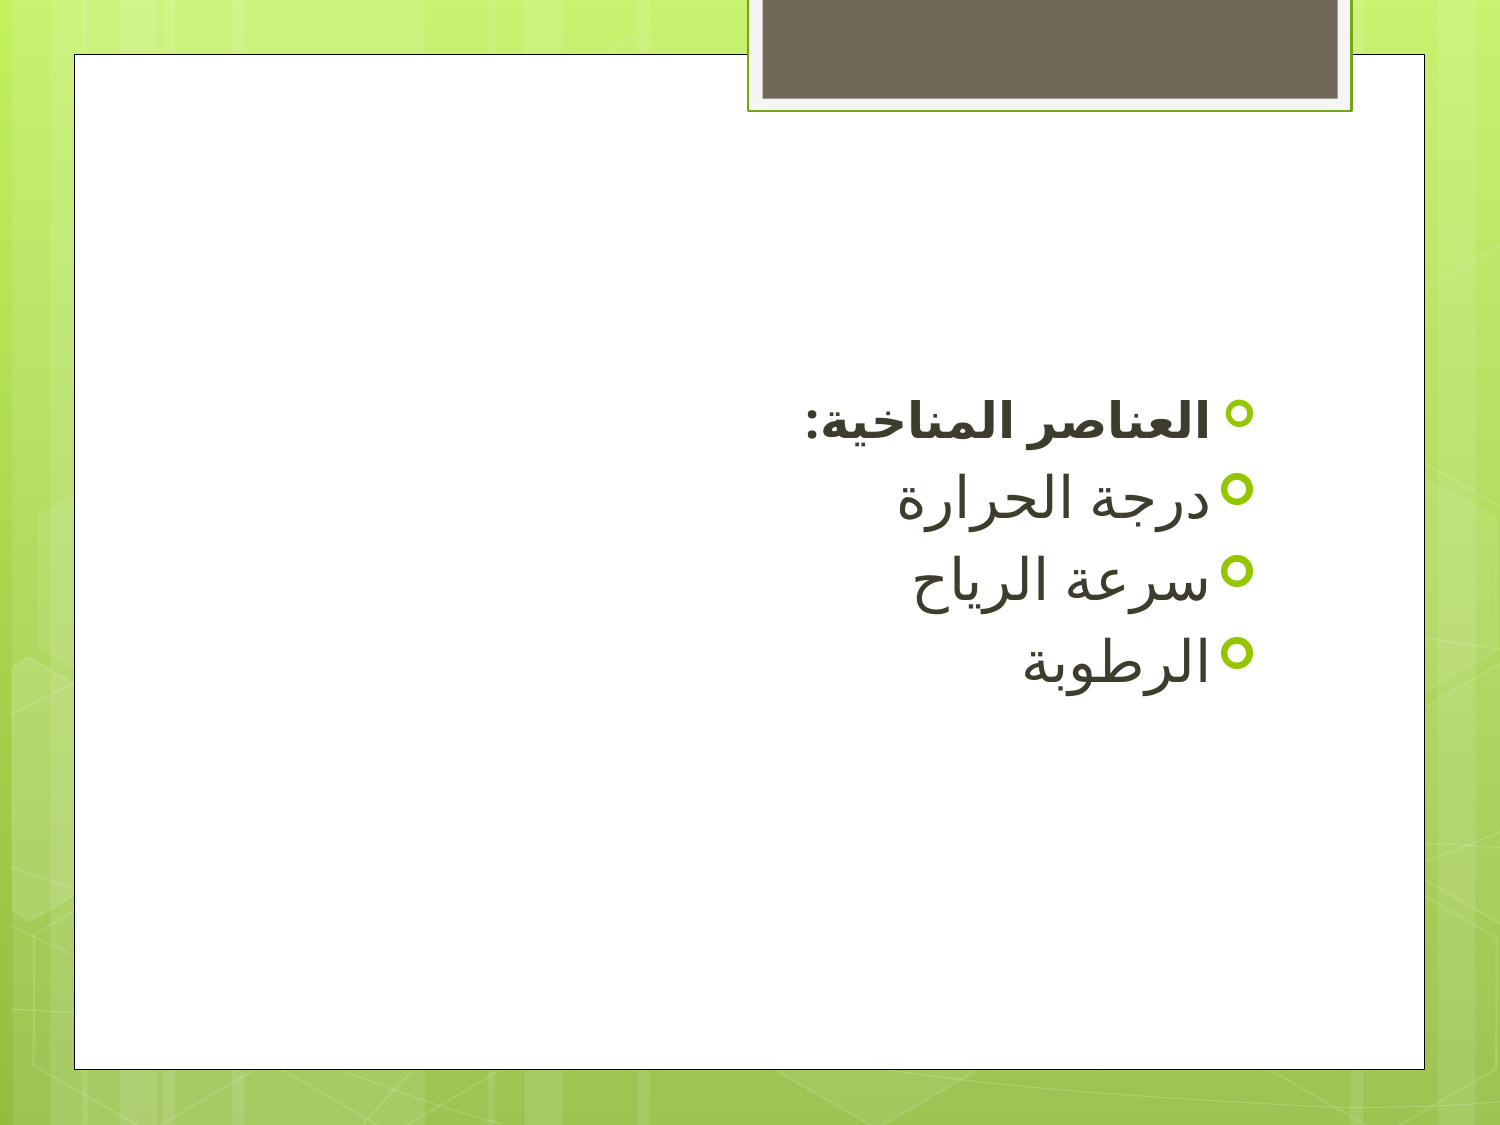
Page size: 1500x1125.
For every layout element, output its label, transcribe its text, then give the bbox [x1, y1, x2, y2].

list العناصر المناخية: درجة الحرارة سرعة الرياح الرطوبة [171, 381, 1283, 957]
